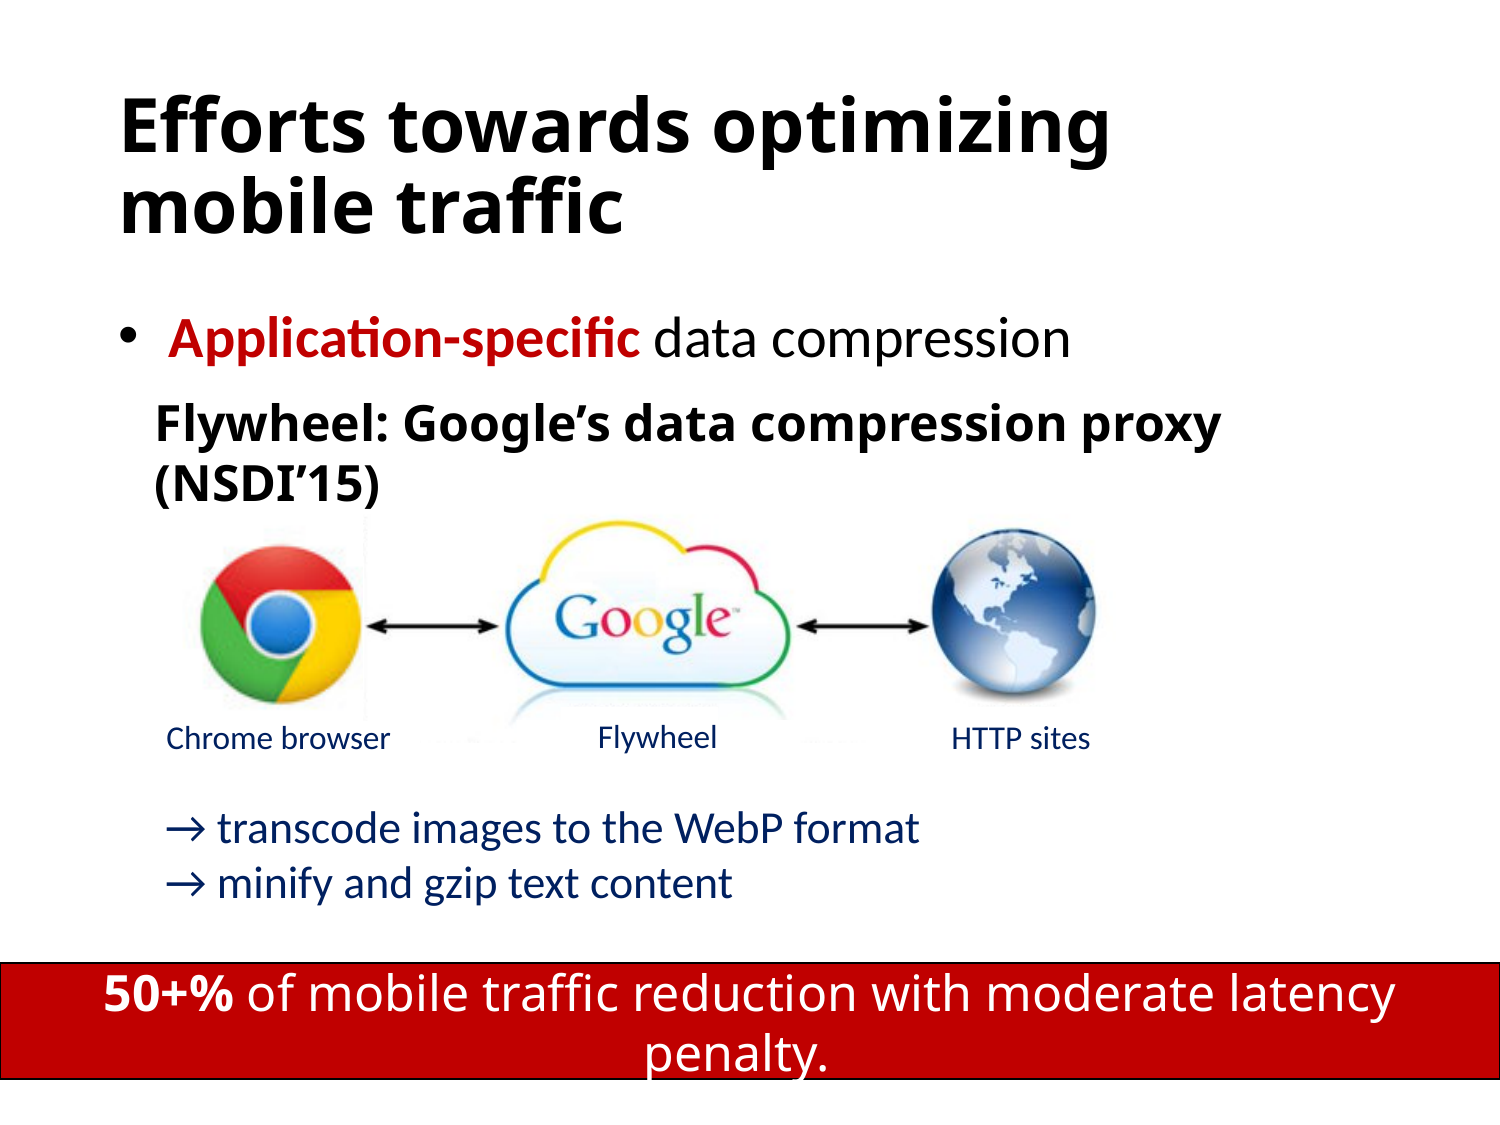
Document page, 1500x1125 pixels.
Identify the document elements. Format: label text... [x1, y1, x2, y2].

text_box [137, 408, 1267, 752]
list Application-specific data compression [103, 299, 1397, 962]
text_box 50+% of mobile traffic reduction with moderate latency penalty. [0, 962, 1500, 1080]
text_box → transcode images to the WebP format → minify and gzip text content [149, 809, 1381, 897]
title Efforts towards optimizing mobile traffic [103, 59, 1397, 278]
